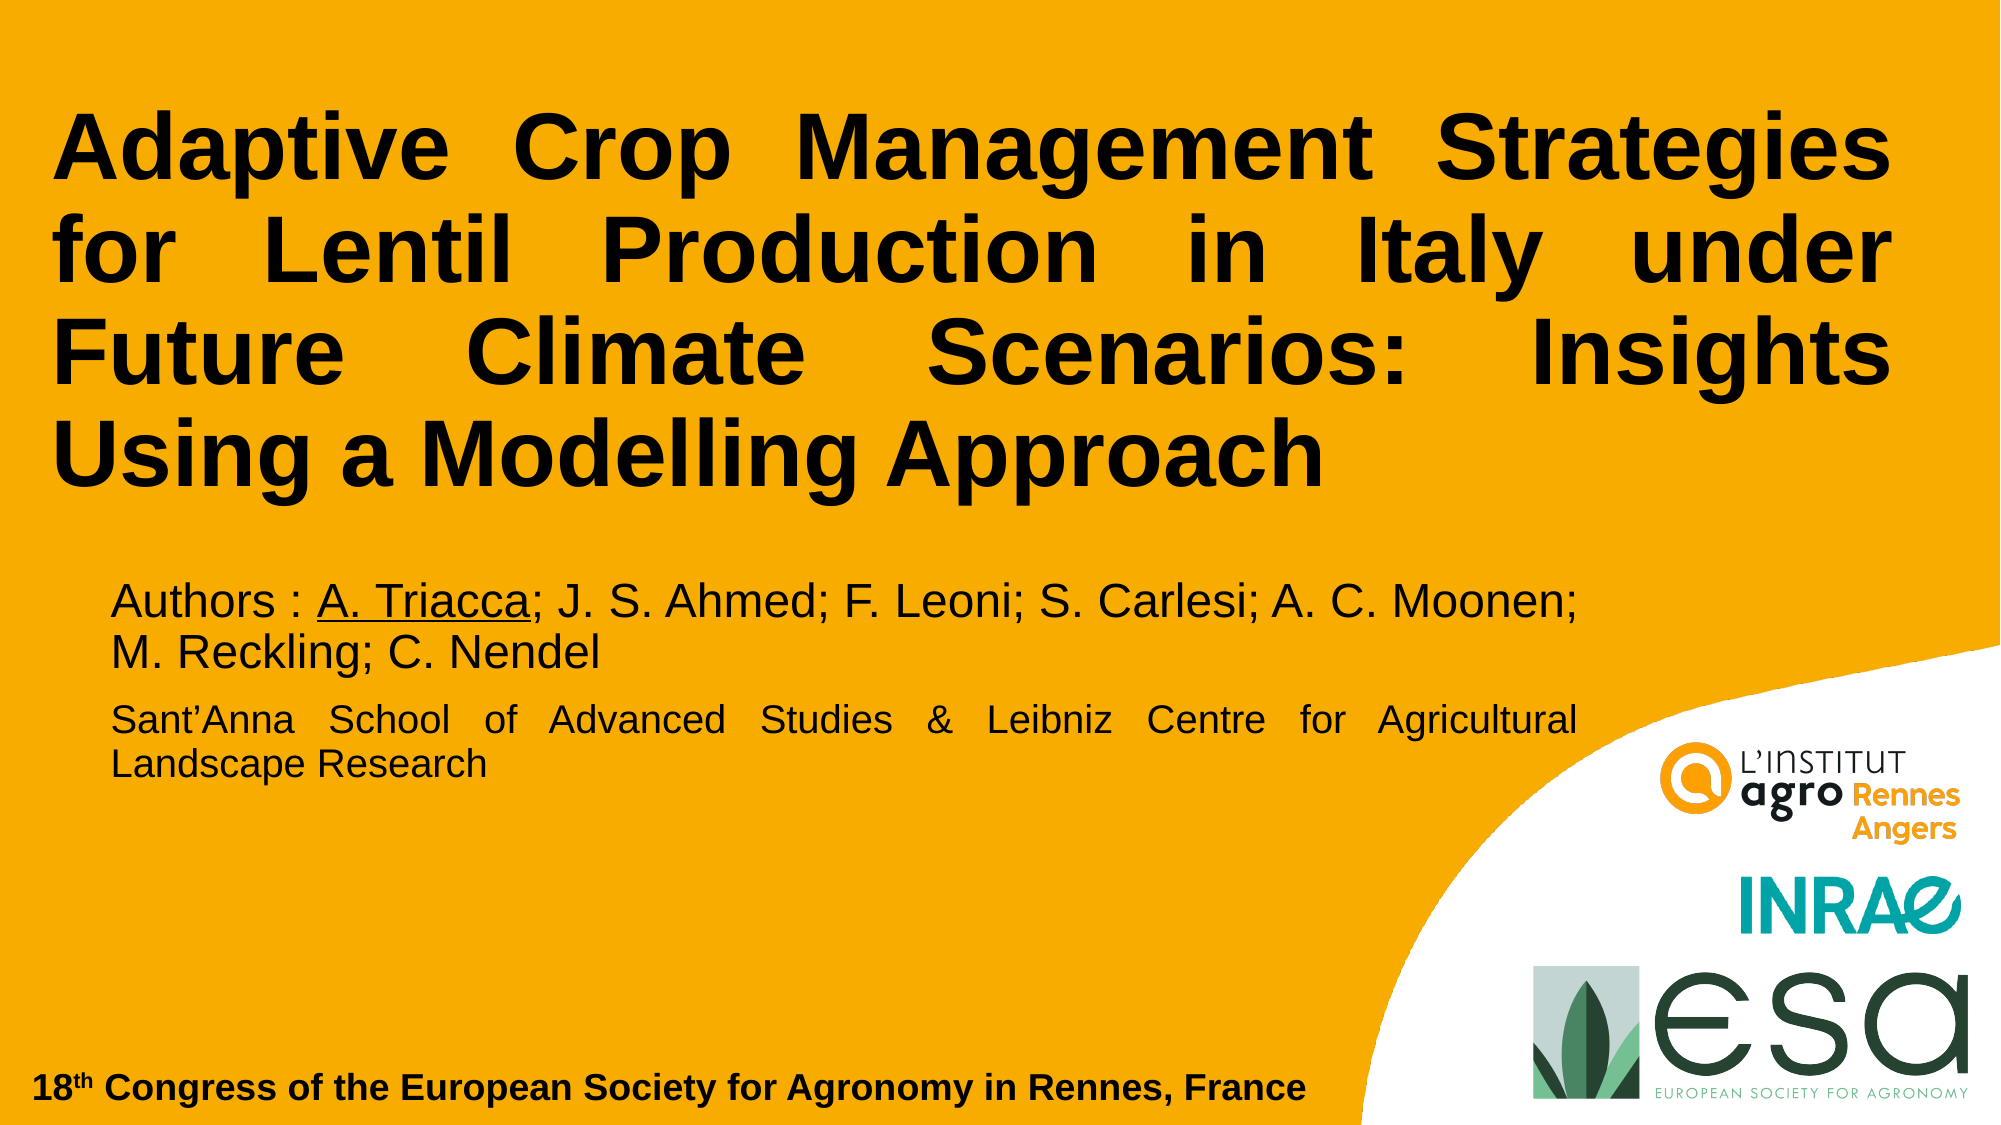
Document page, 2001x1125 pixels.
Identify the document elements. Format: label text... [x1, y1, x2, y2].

picture [1358, 628, 2000, 1125]
title Adaptive Crop Management Strategies for Lentil Production in Italy under Future Climate Scenarios: Insights Using a Modelling Approach [36, 85, 1911, 515]
subtitle Authors : A. Triacca; J. S. Ahmed; F. Leoni; S. Carlesi; A. C. Moonen; M. Reckling; C. Nendel Sant’Anna School of Advanced Studies & Leibniz Centre for Agricultural Landscape Research [95, 568, 1596, 796]
